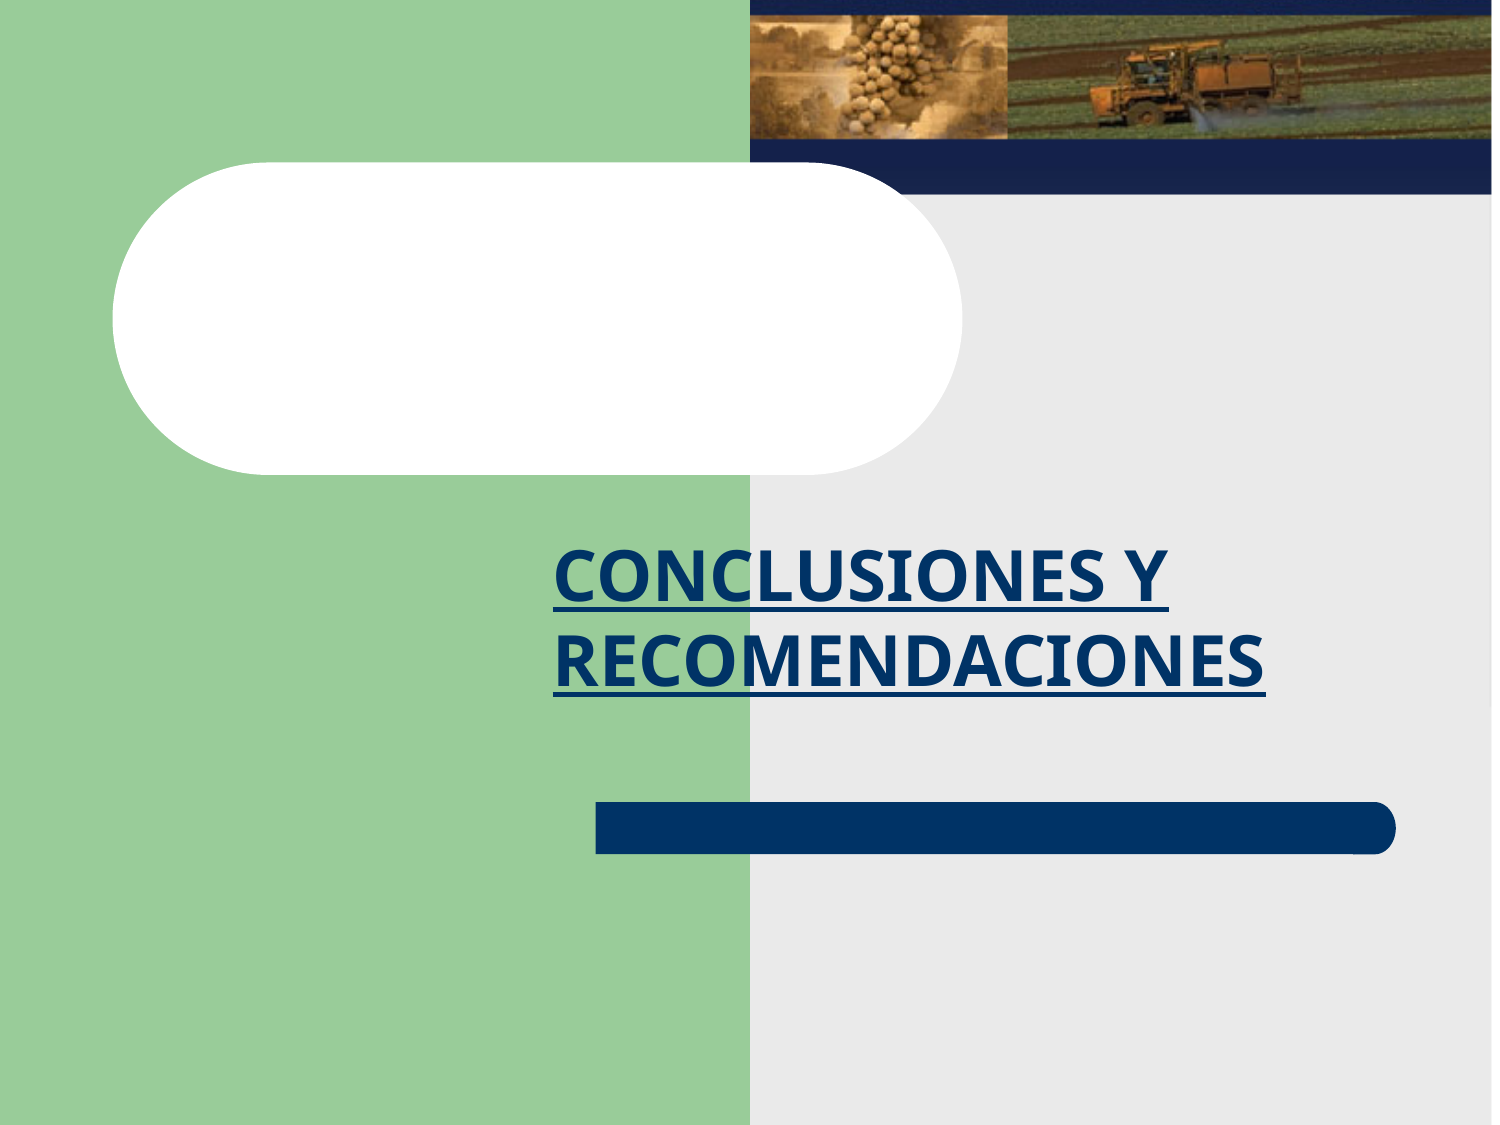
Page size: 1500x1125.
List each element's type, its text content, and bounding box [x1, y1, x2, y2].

subtitle CONCLUSIONES Y RECOMENDACIONES [537, 408, 1379, 708]
picture [750, 0, 1500, 1125]
